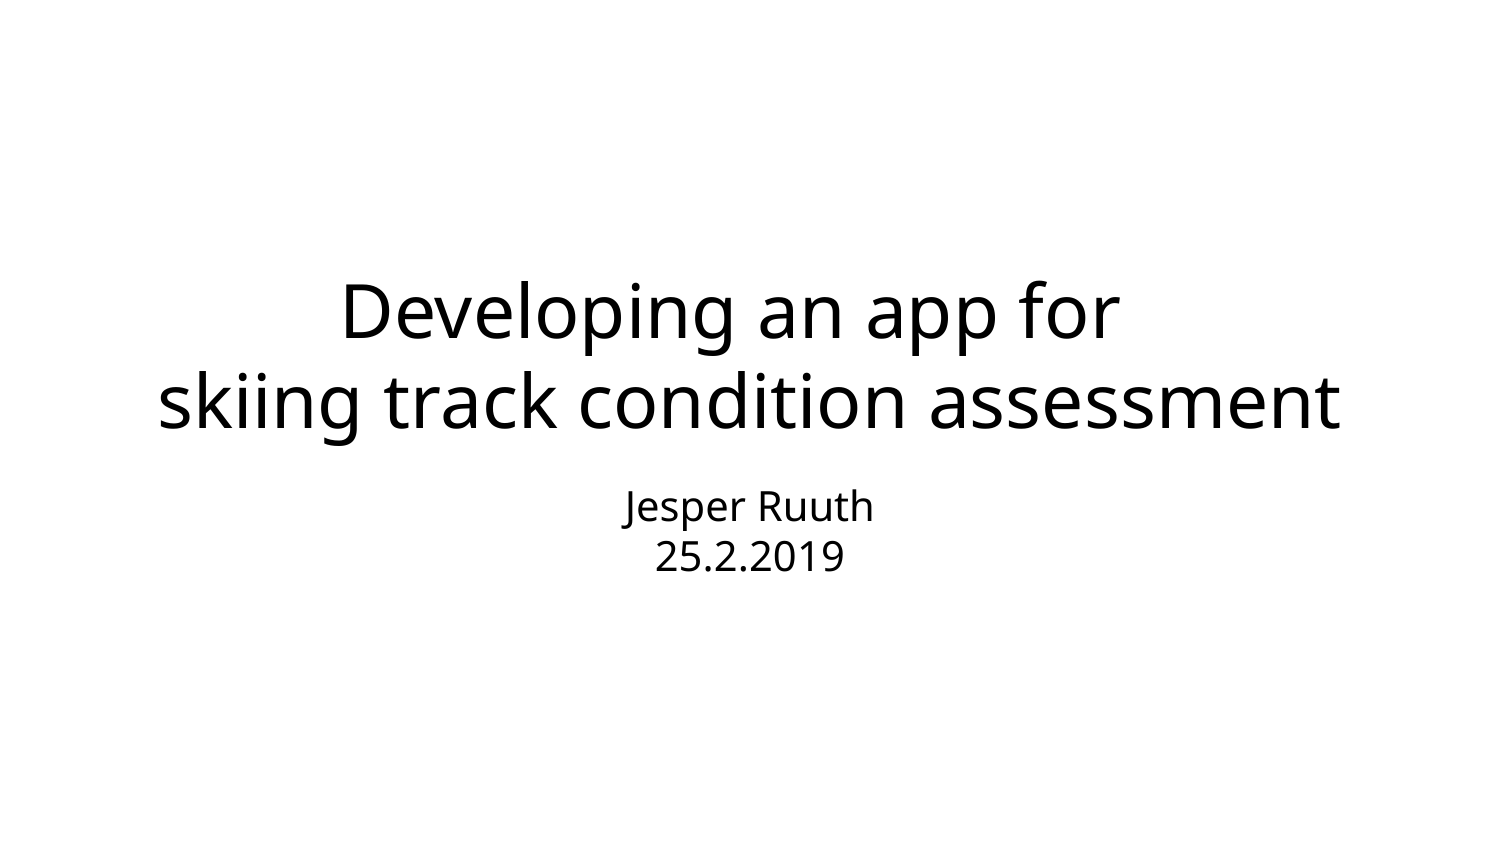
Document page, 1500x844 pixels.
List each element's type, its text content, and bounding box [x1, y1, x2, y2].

title Developing an app for skiing track condition assessment [51, 122, 1449, 459]
subtitle Jesper Ruuth 25.2.2019 [51, 464, 1449, 595]
